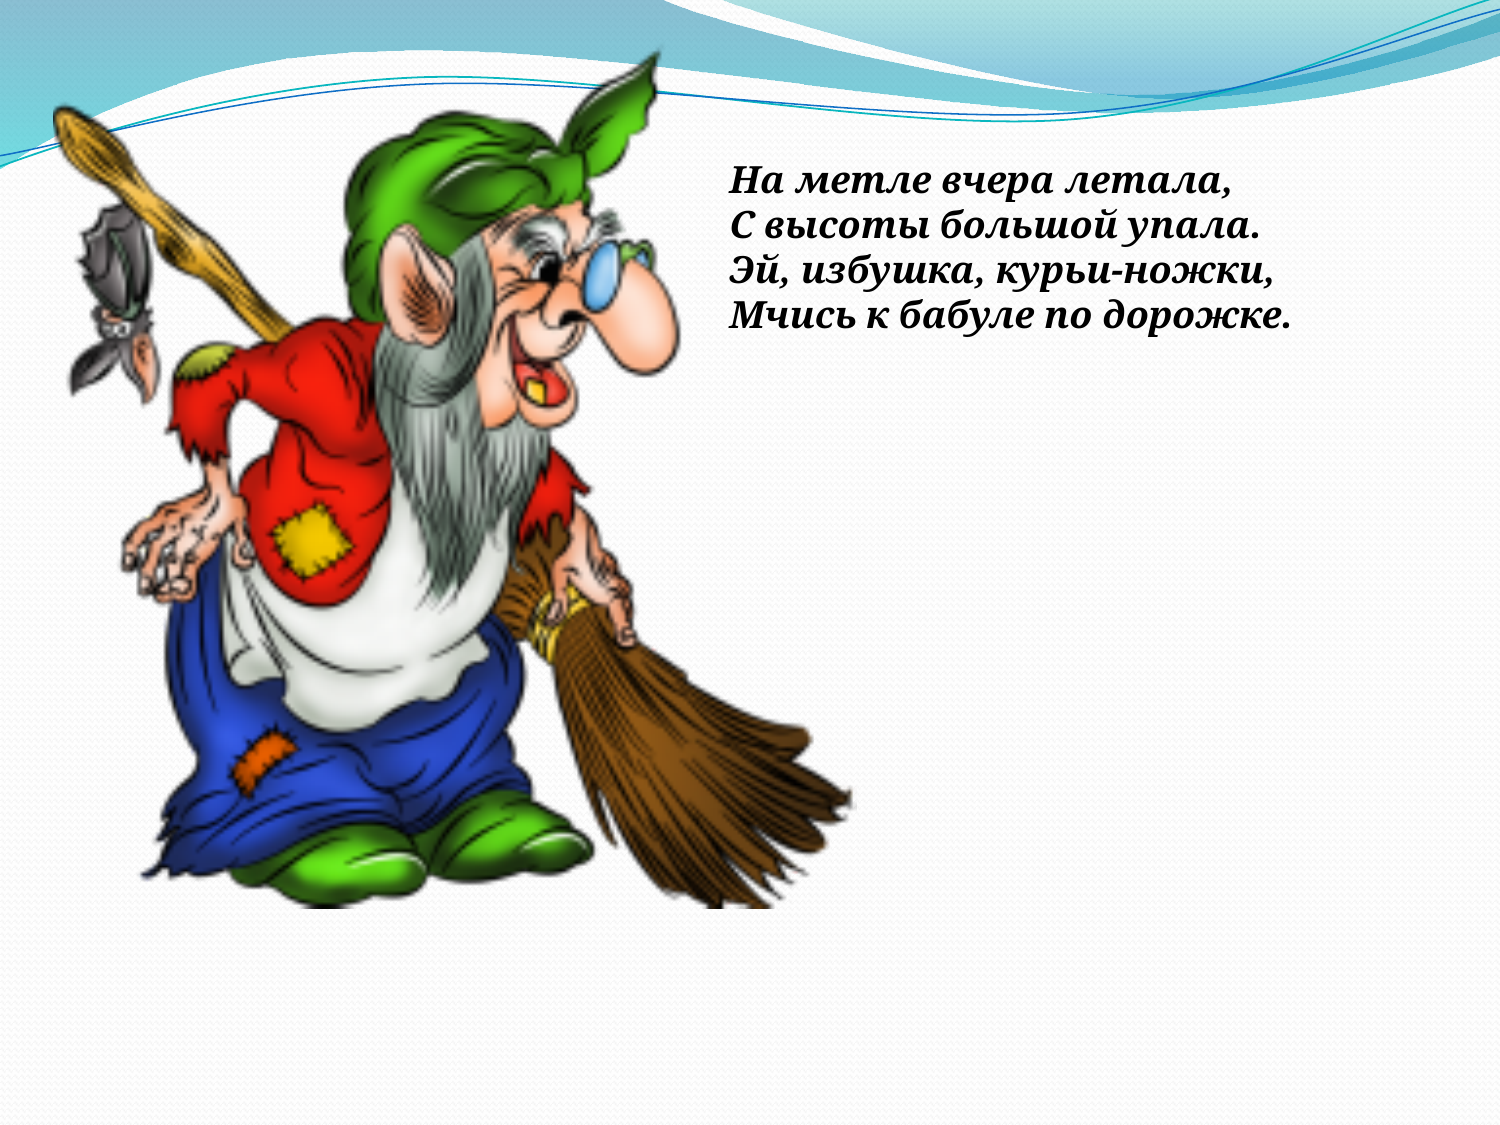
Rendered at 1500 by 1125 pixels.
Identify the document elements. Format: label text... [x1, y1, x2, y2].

text_box На метле вчера летала, С высоты большой упала. Эй, избушка, курьи-ножки, Мчись к бабуле по дорожке. [863, 148, 1365, 344]
picture [52, 42, 857, 909]
